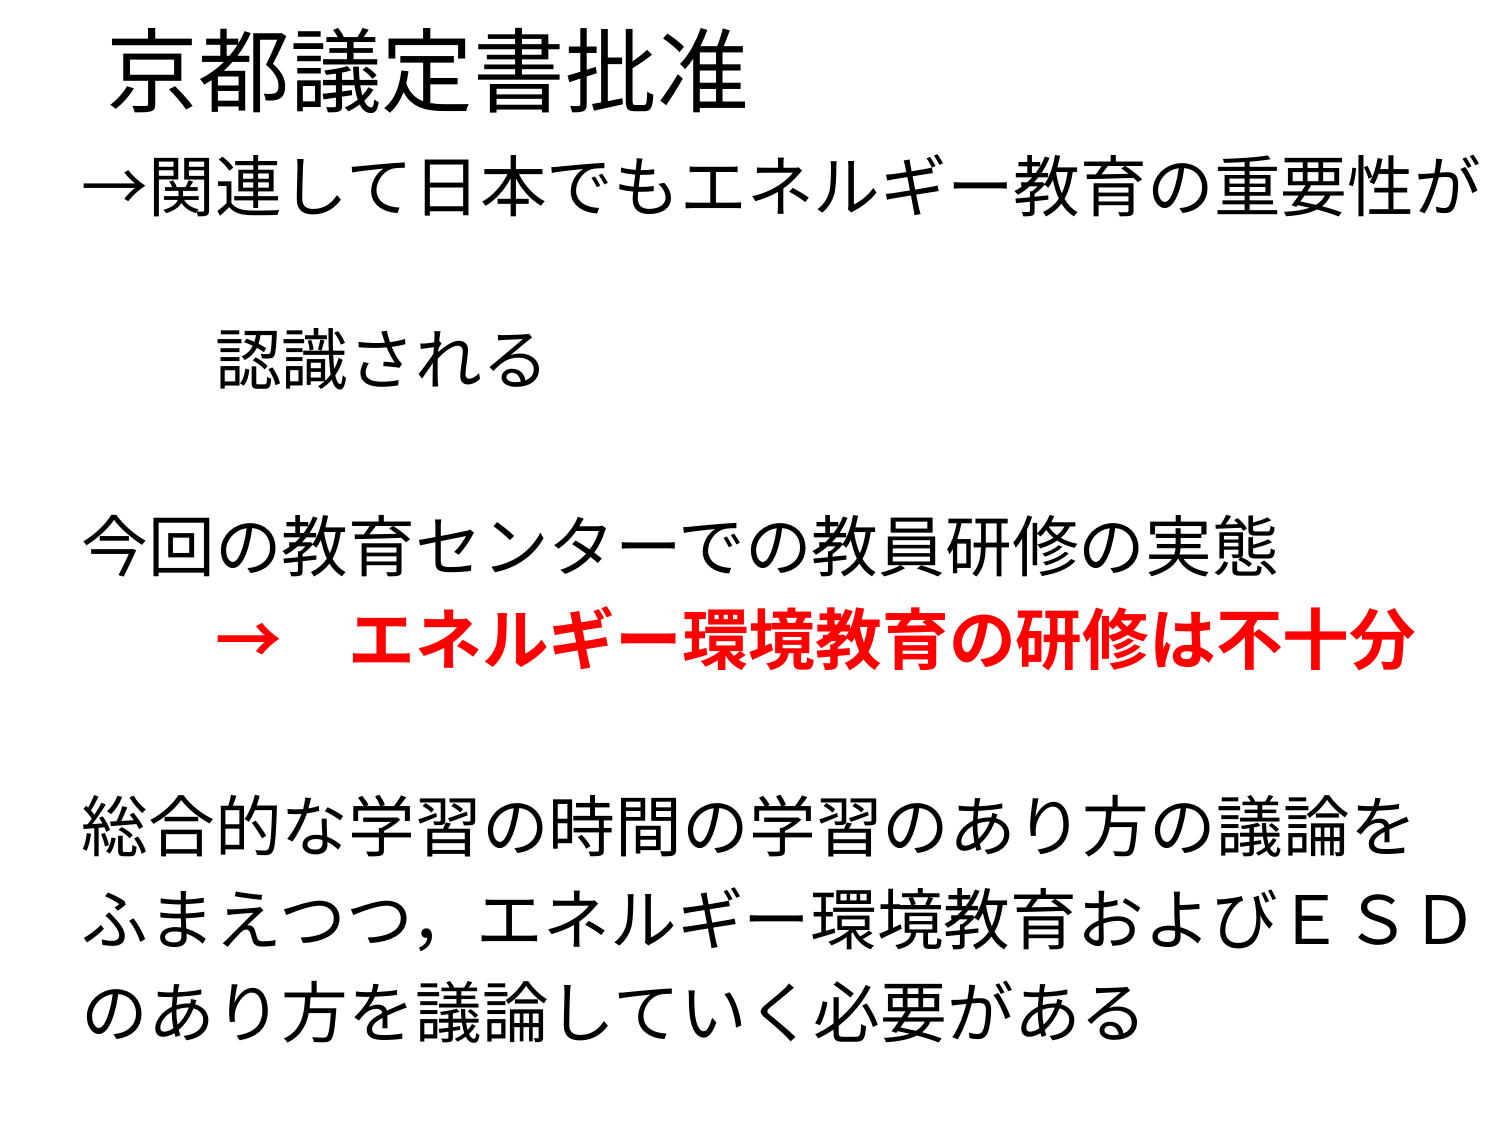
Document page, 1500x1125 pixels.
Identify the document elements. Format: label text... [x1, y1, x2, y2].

list →関連して日本でもエネルギー教育の重要性が 認識される 今回の教育センターでの教員研修の実態 → エネルギー環境教育の研修は不十分 総合的な学習の時間の学習のあり方の議論を ふまえつつ，エネルギー環境教育およびＥＳＤ のあり方を議論していく必要がある [0, 137, 1500, 1125]
title 京都議定書批准 [0, 0, 1425, 137]
